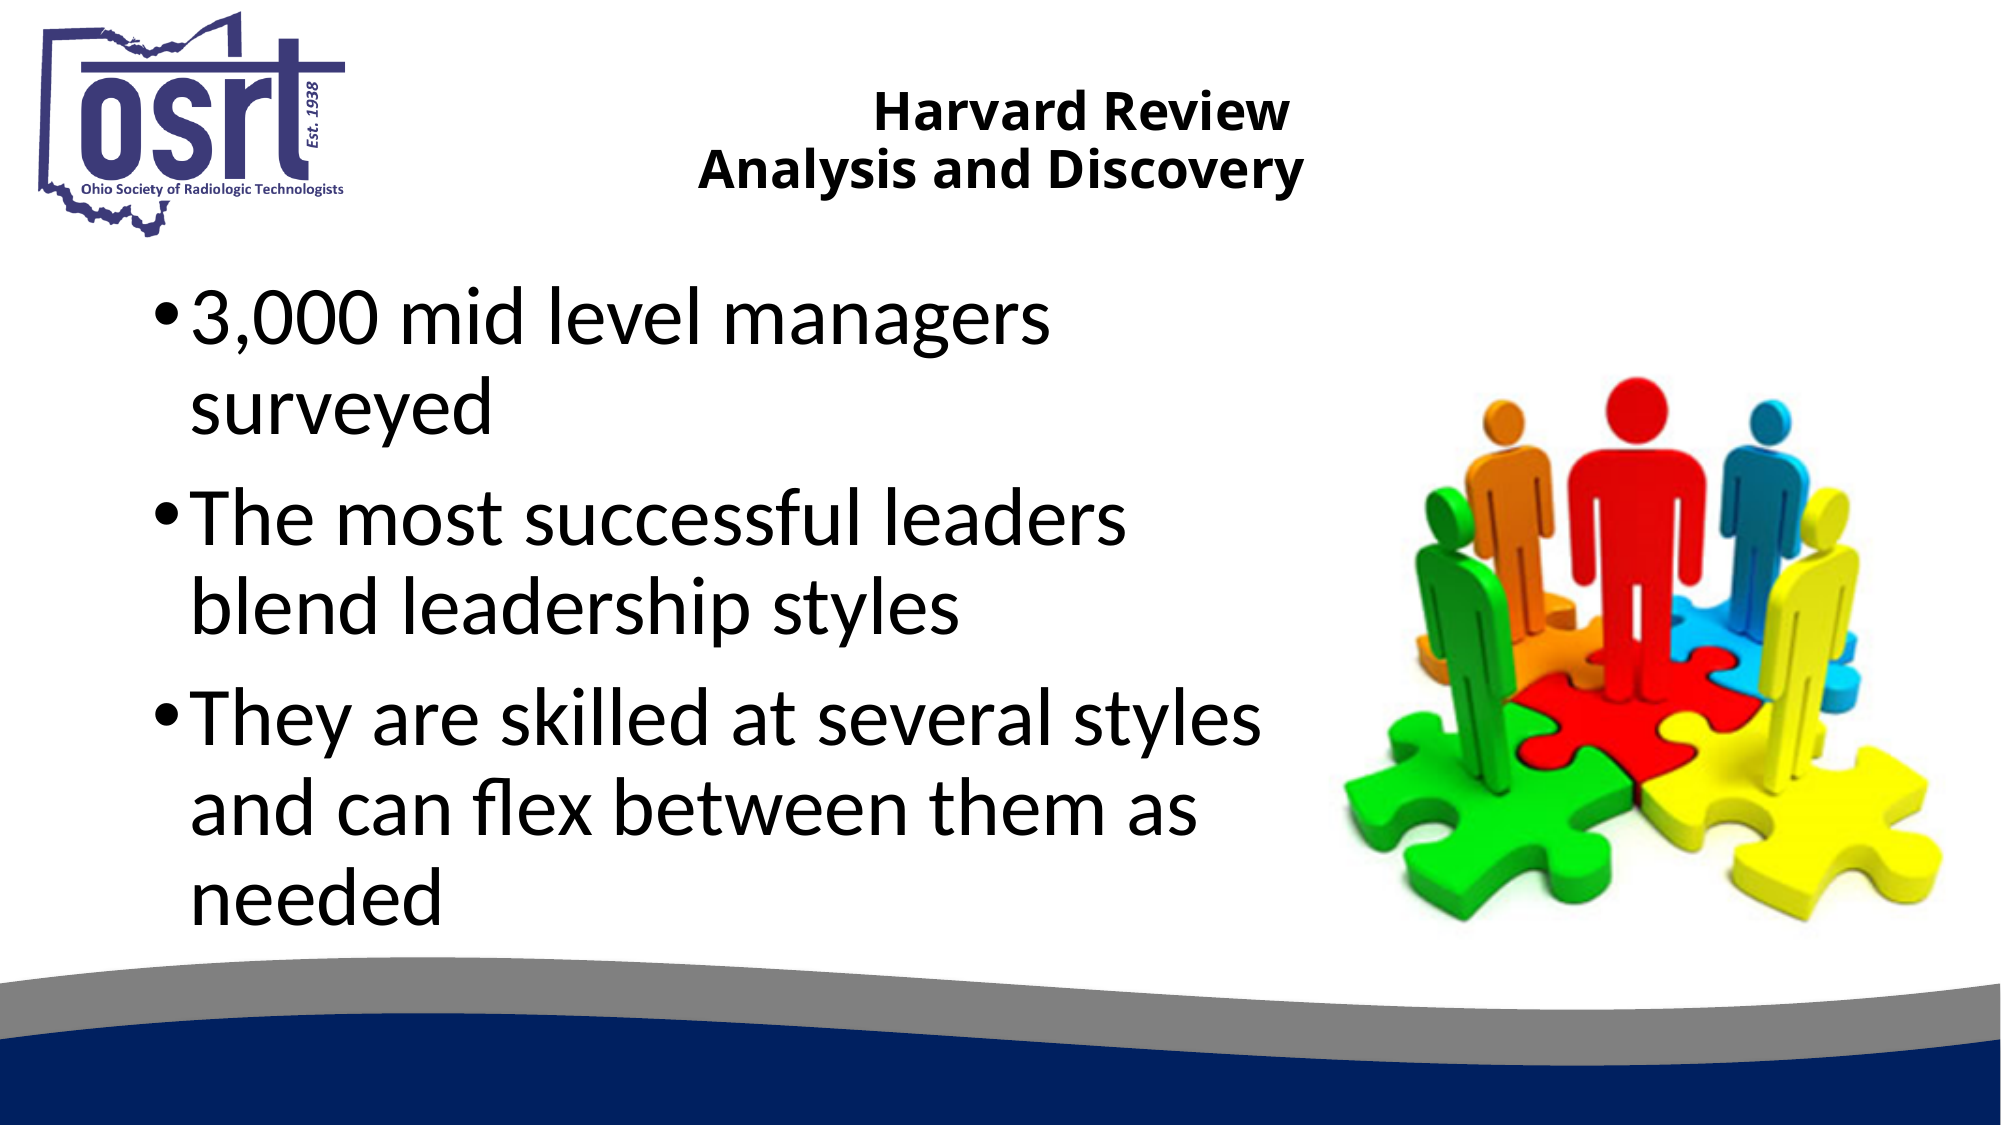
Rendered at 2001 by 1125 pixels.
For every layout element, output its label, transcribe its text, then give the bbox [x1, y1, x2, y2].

list 3,000 mid level managers surveyed The most successful leaders blend leadership styles They are skilled at several styles and can flex between them as needed [137, 264, 1310, 1003]
picture [1274, 339, 2000, 975]
picture [0, 3, 386, 253]
title Harvard Review Analysis and Discovery [532, 77, 1320, 208]
